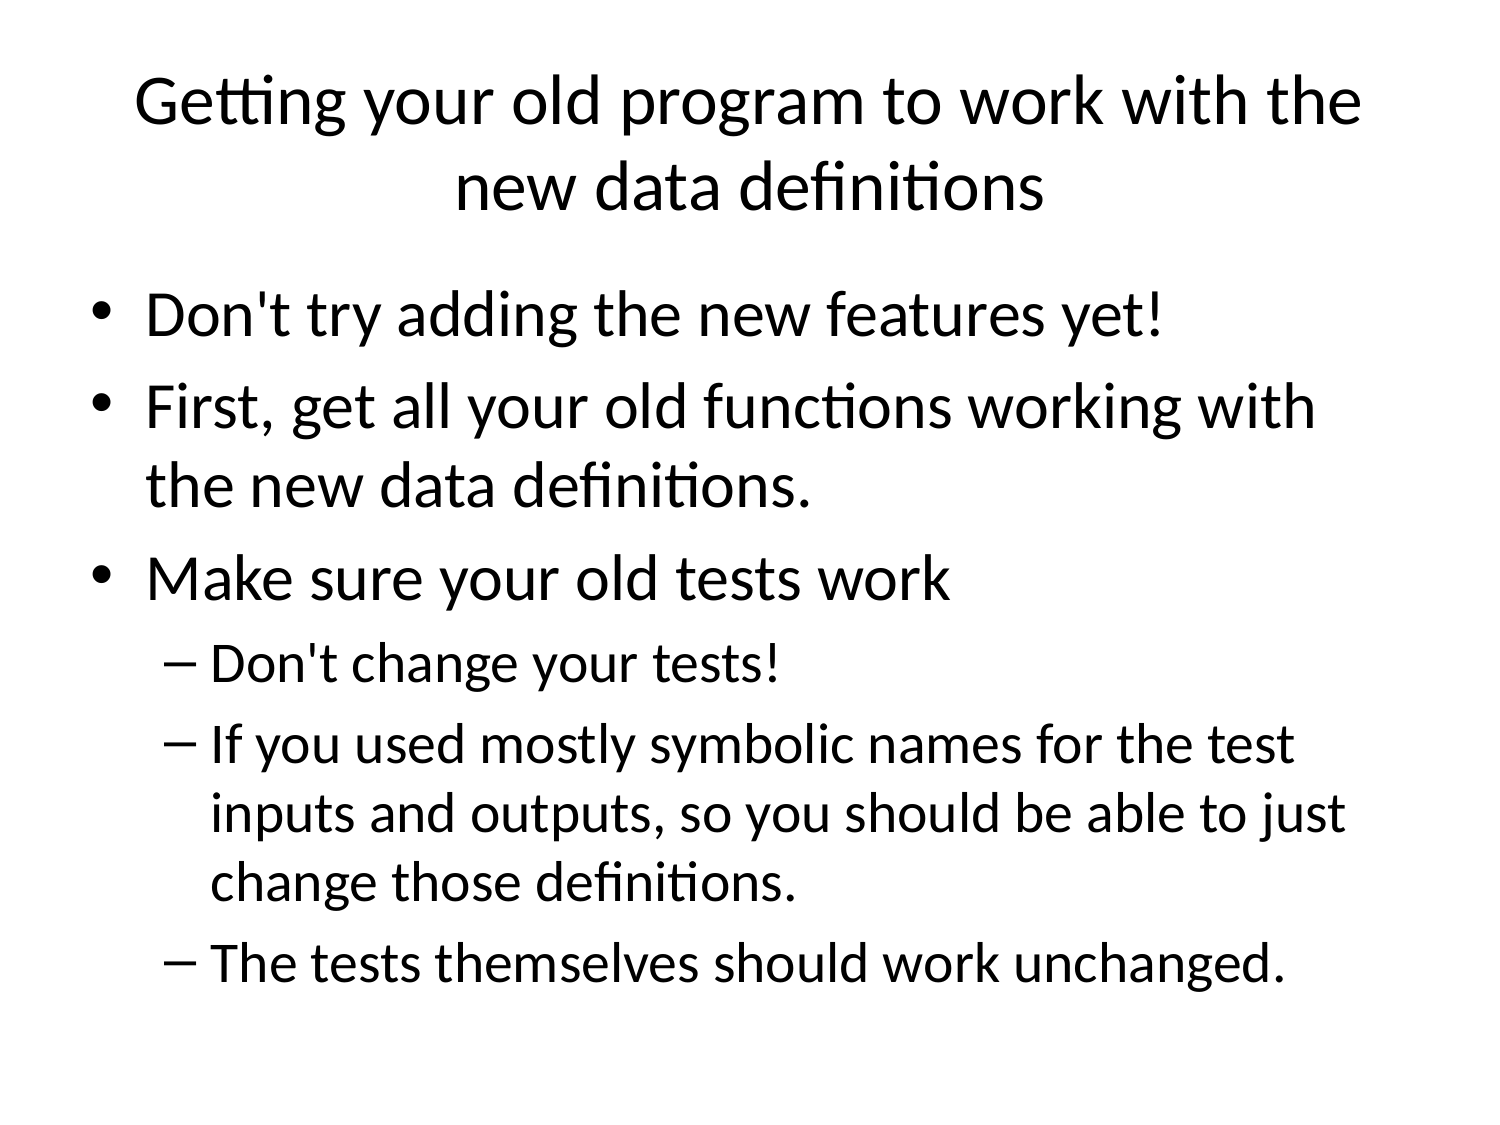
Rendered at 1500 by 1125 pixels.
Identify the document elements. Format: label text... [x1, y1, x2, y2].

list Don't try adding the new features yet! First, get all your old functions working with the new data definitions. Make sure your old tests work Don't change your tests! If you used mostly symbolic names for the test inputs and outputs, so you should be able to just change those definitions. The tests themselves should work unchanged. [75, 262, 1425, 1005]
title Getting your old program to work with the new data definitions [75, 45, 1425, 233]
